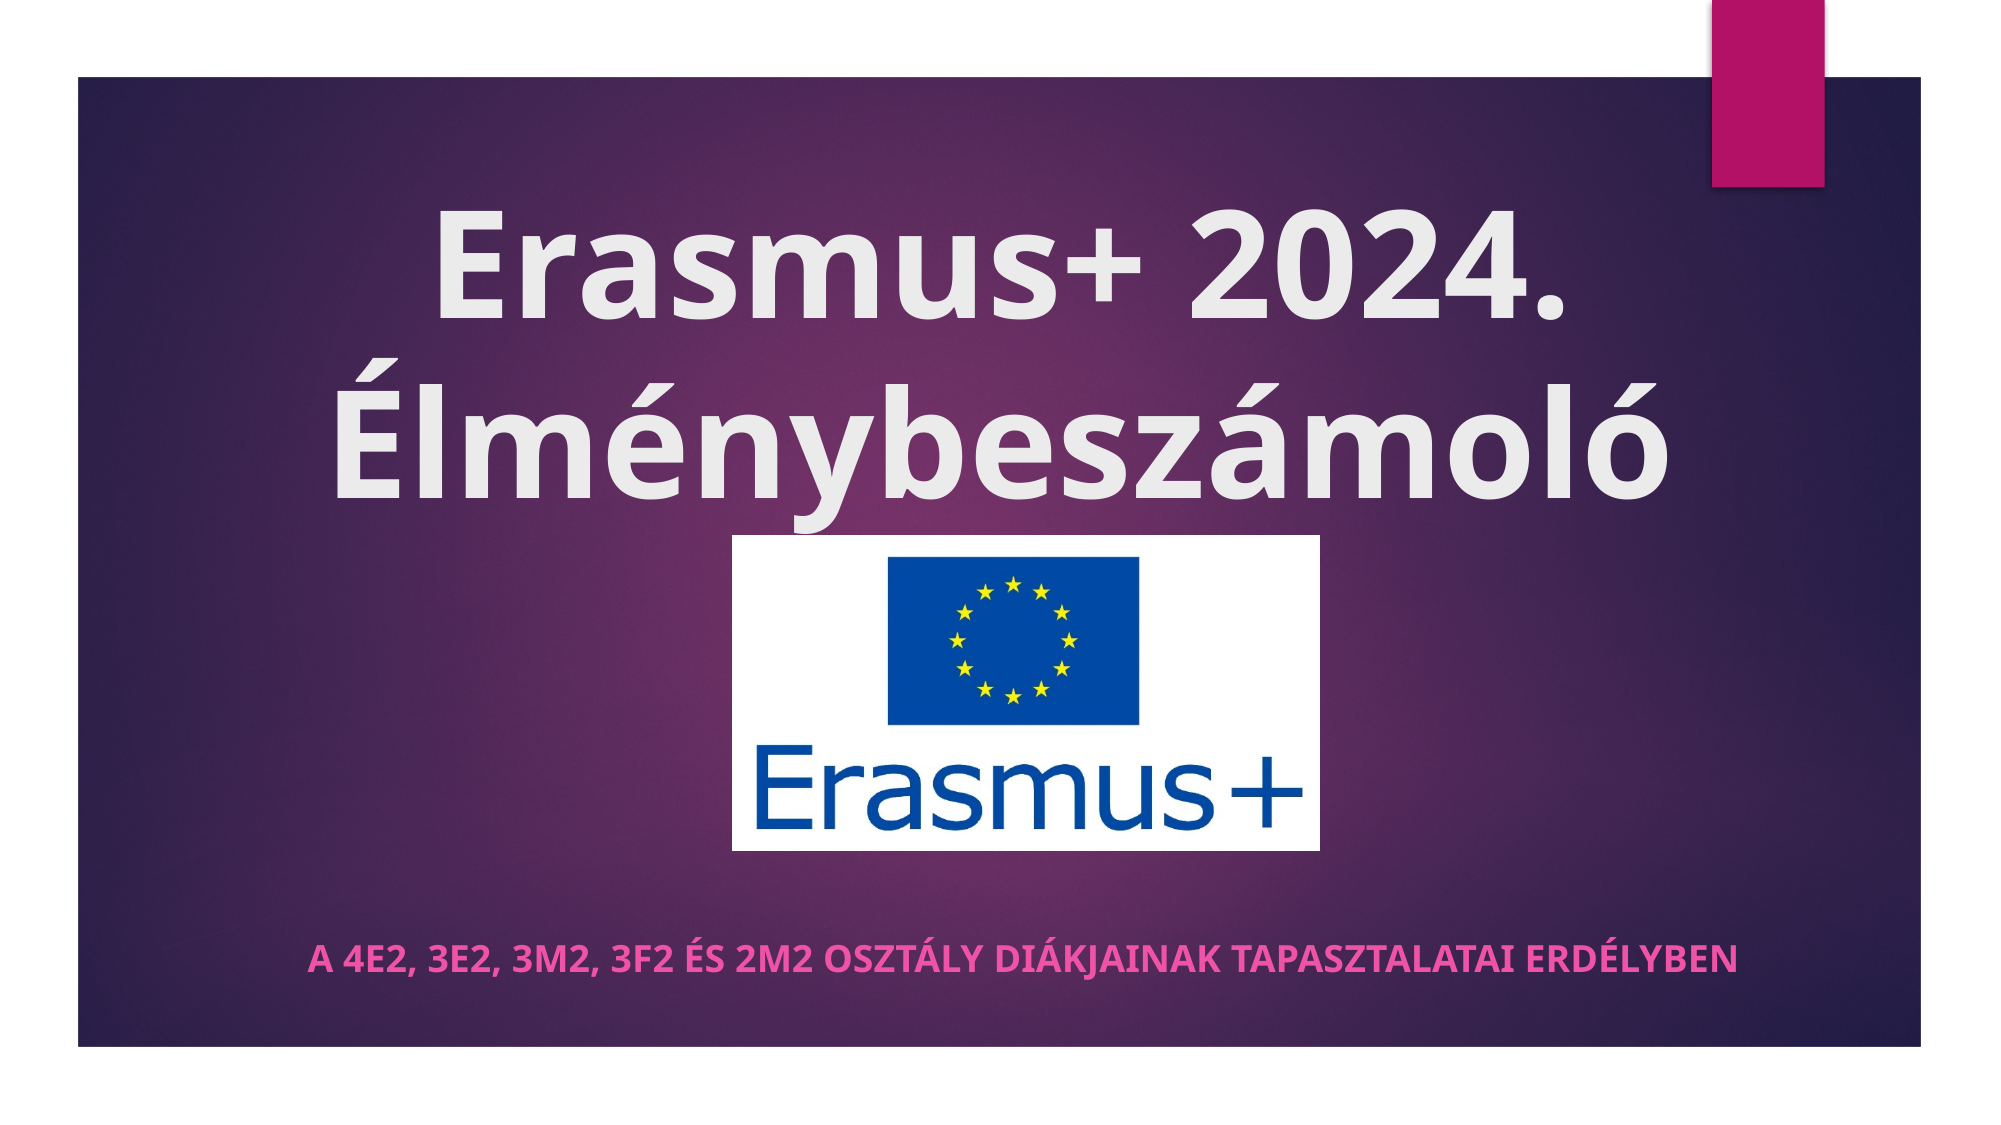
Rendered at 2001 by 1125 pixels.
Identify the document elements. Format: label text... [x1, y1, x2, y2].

title Erasmus+ 2024. Élménybeszámoló [0, 164, 2000, 536]
picture [731, 535, 1321, 852]
subtitle A 4E2, 3E2, 3M2, 3F2 és 2M2 osztály diákjainak tapasztalatai erdélyben [292, 927, 1776, 1002]
